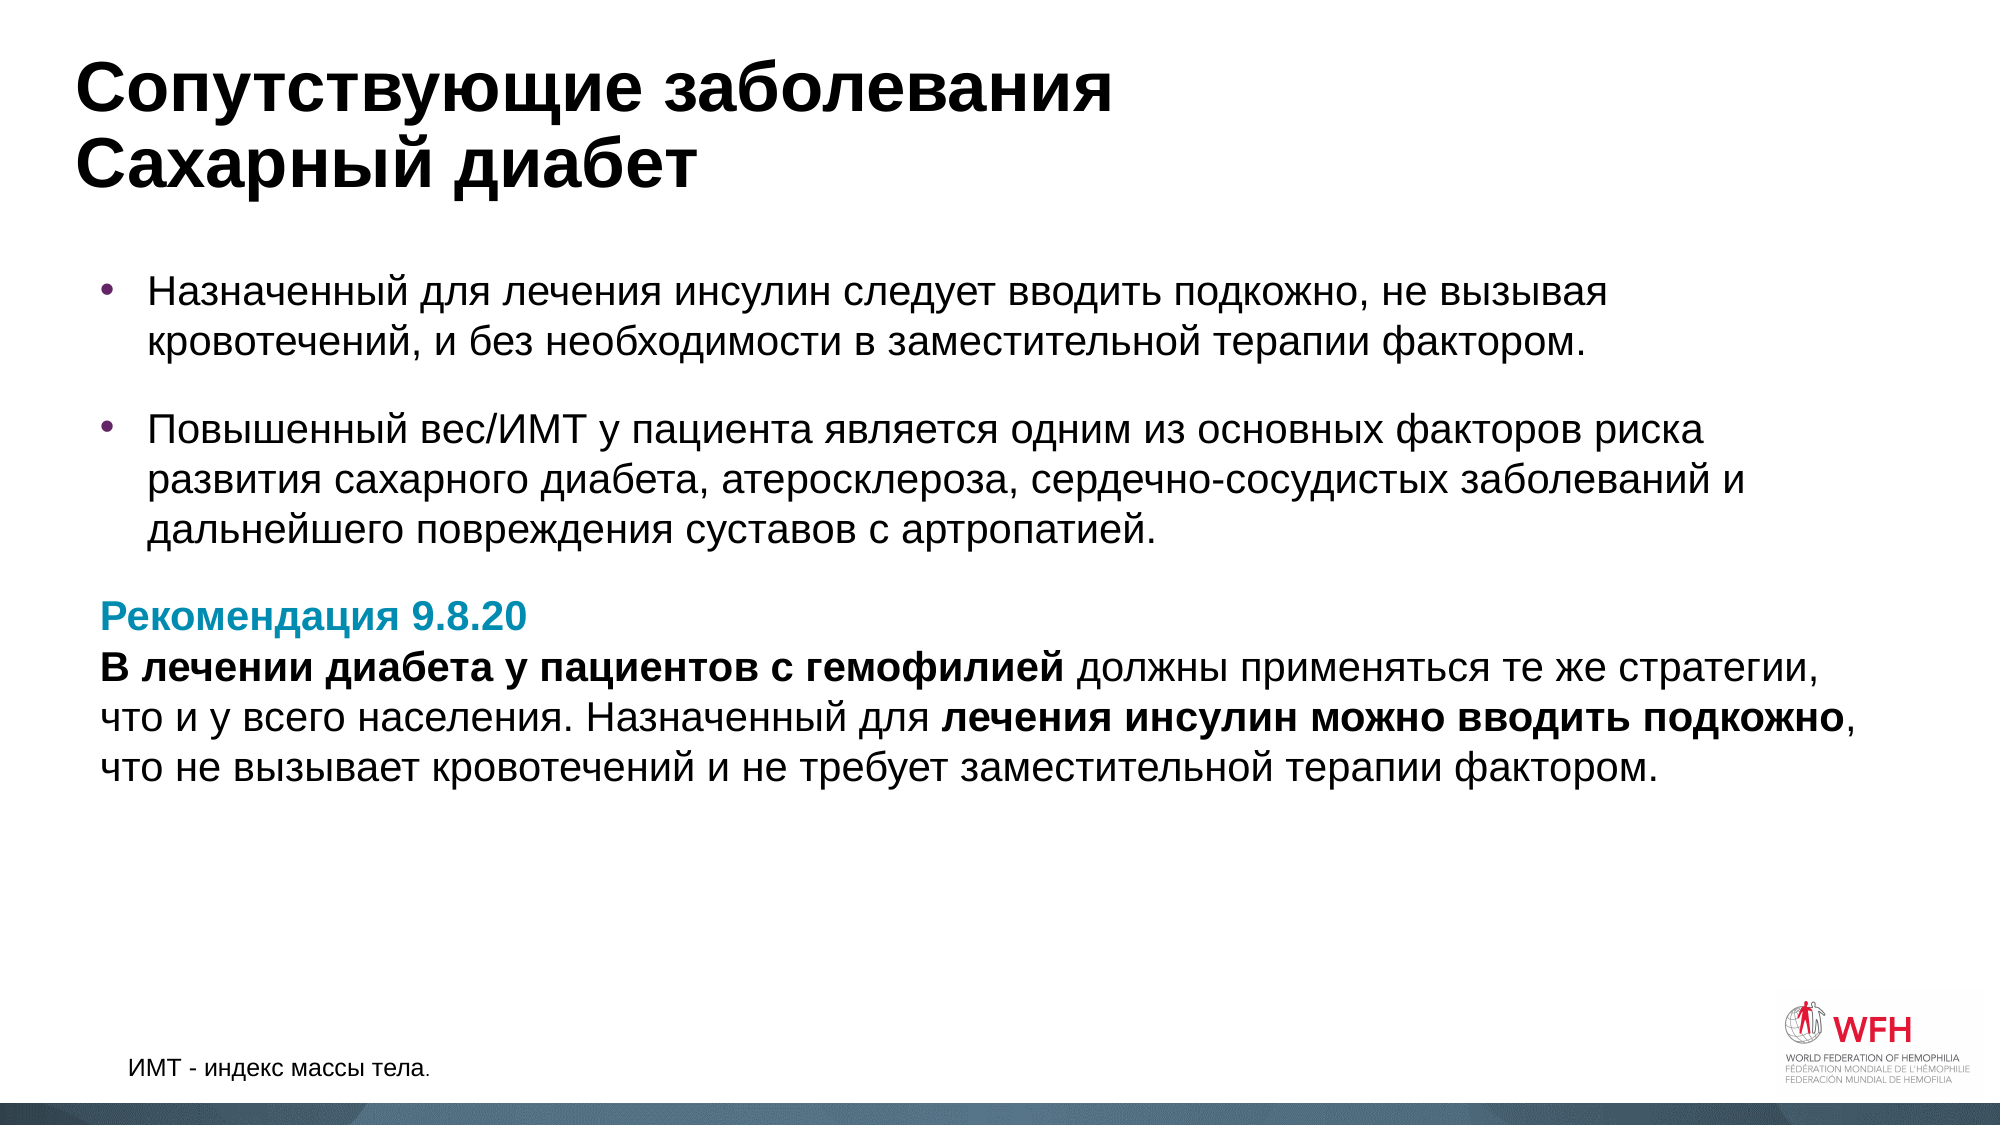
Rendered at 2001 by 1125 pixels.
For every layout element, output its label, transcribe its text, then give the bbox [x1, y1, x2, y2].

title Сопутствующие заболевания Сахарный диабет [60, 36, 1863, 216]
list Назначенный для лечения инсулин следует вводить подкожно, не вызывая кровотечений, и без необходимости в заместительной терапии фактором. Повышенный вес/ИМТ у пациента является одним из основных факторов риска развития сахарного диабета, атеросклероза, сердечно-сосудистых заболеваний и дальнейшего повреждения суставов с артропатией. Рекомендация 9.8.20 В лечении диабета у пациентов с гемофилией должны применяться те же стратегии, что и у всего населения. Назначенный для лечения инсулин можно вводить подкожно, что не вызывает кровотечений и не требует заместительной терапии фактором. [85, 256, 1888, 1014]
picture [1776, 988, 1983, 1097]
list ИМТ - индекс массы тела. [112, 1005, 1030, 1082]
